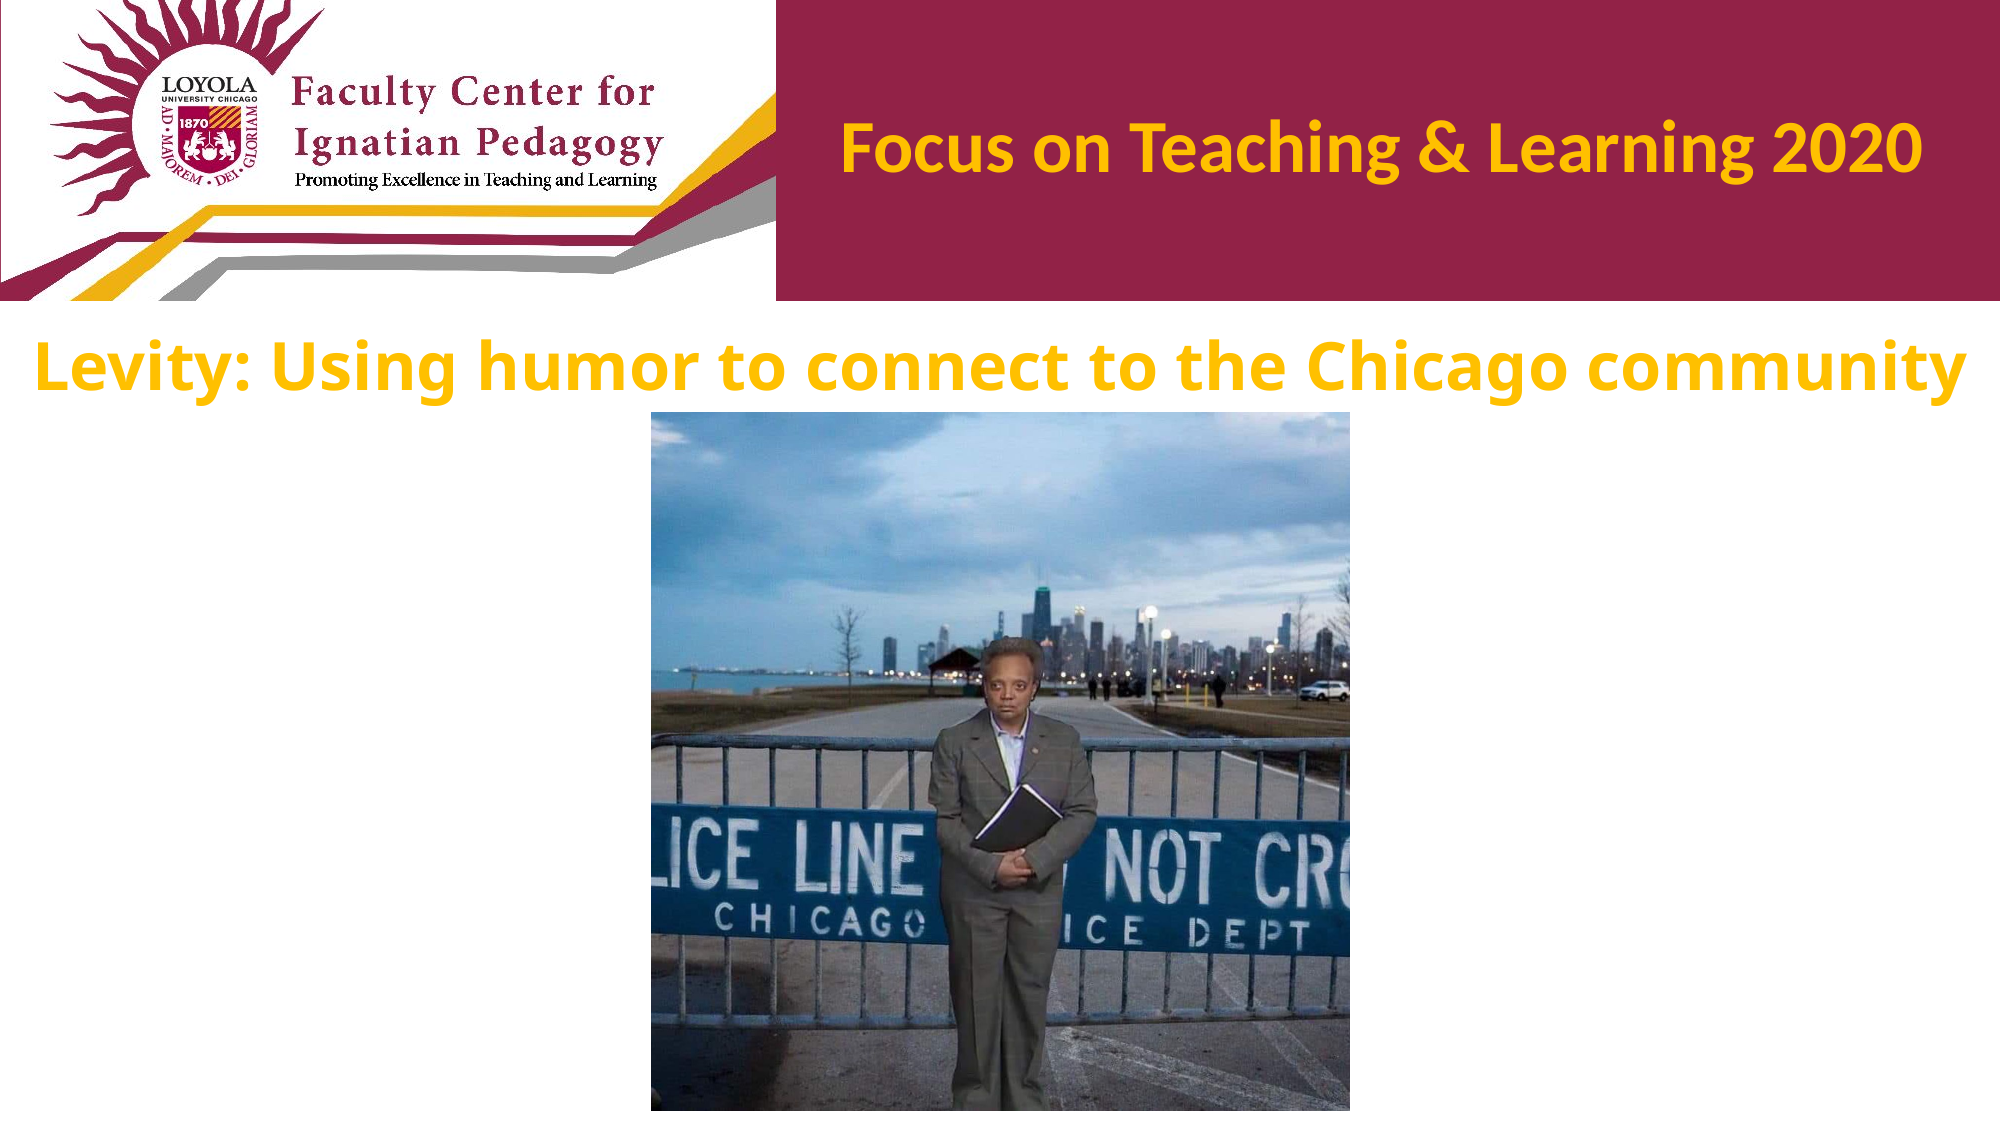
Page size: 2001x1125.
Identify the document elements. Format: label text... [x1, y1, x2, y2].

picture [651, 412, 1350, 1111]
text_box Focus on Teaching & Learning 2020 [818, 42, 1947, 255]
picture [0, 0, 776, 301]
text_box [776, 0, 2000, 269]
title Levity: Using humor to connect to the Chicago community [0, 269, 2000, 413]
